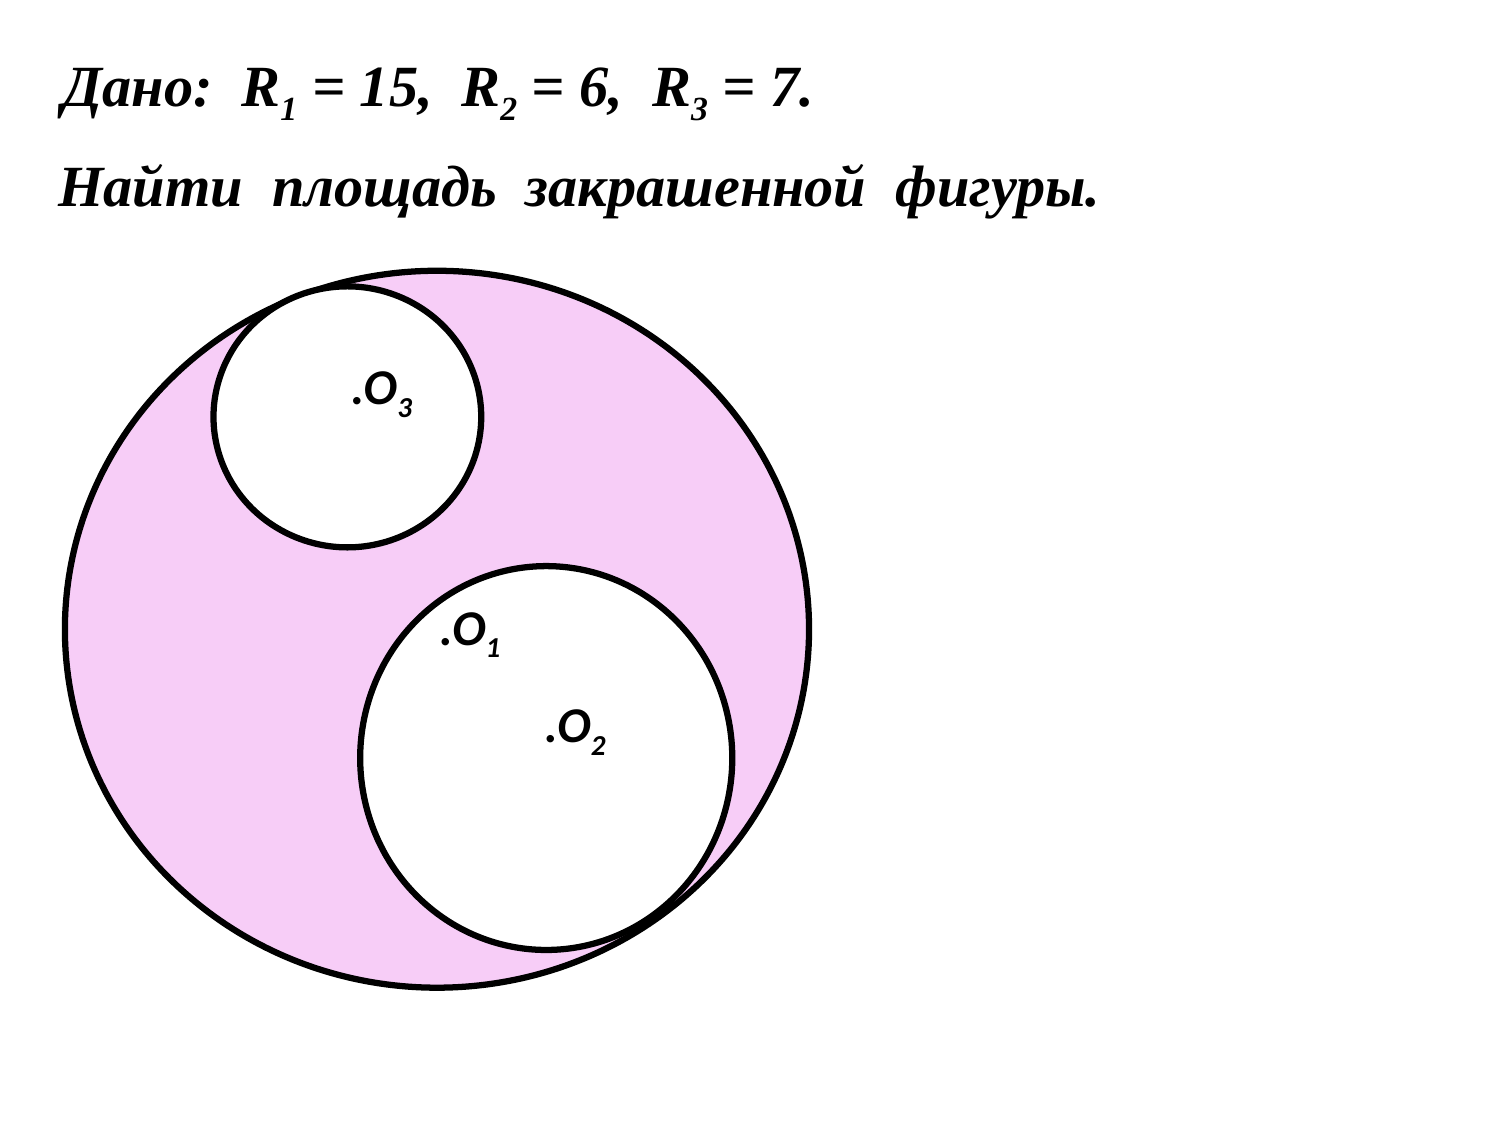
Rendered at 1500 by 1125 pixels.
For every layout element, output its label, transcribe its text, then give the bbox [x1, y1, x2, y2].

text_box Найти площадь закрашенной фигуры. [43, 140, 1009, 226]
text_box Найти площадь закрашенной фигуры. [1041, 140, 1116, 226]
text_box [1009, 125, 1041, 241]
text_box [64, 270, 810, 988]
text_box Дано: R1 = 15, R2 = 6, R3 = 7. [47, 40, 830, 135]
